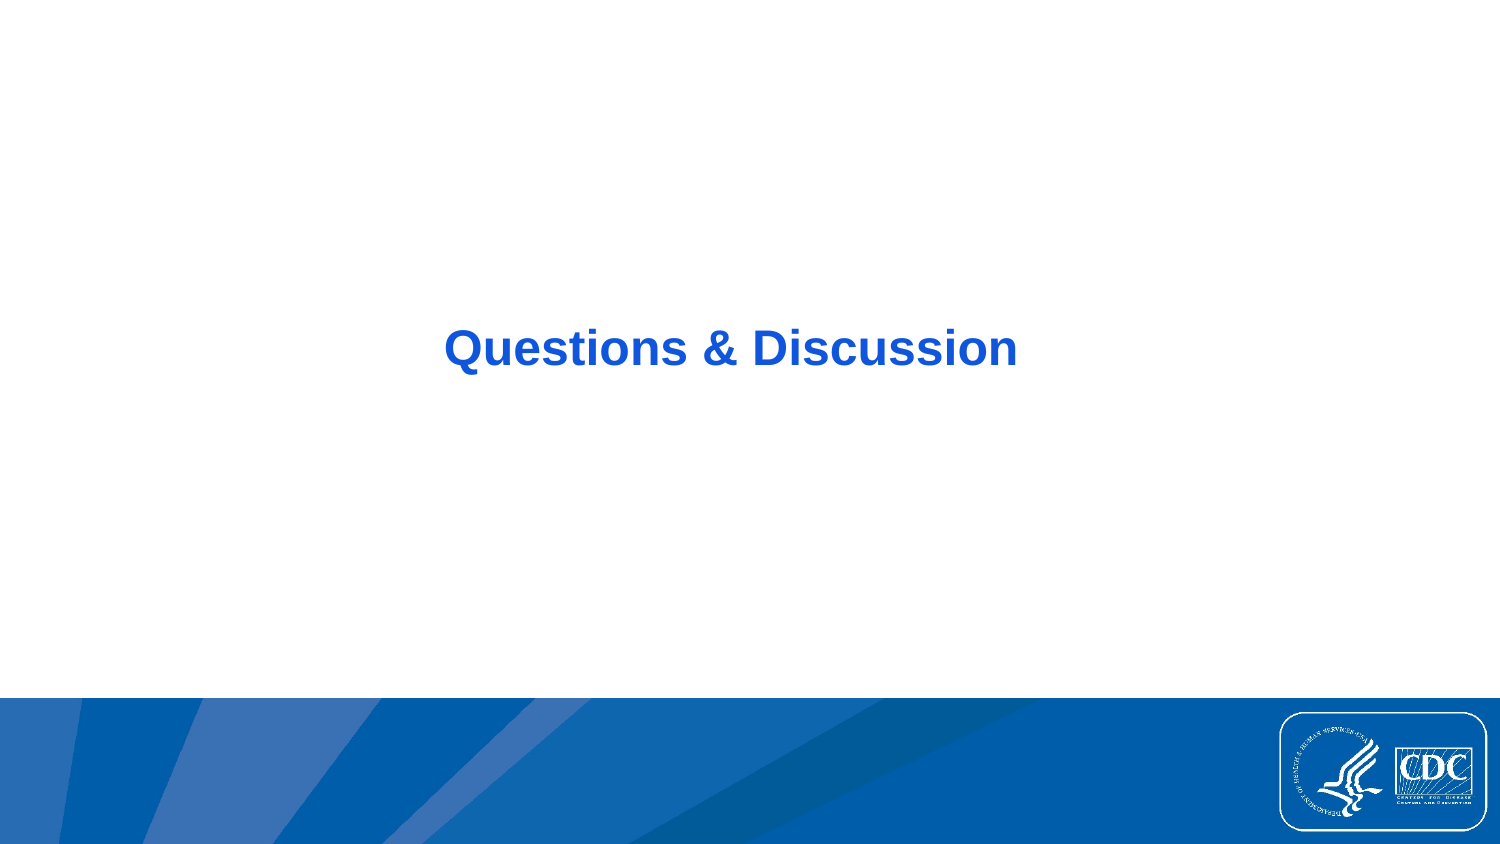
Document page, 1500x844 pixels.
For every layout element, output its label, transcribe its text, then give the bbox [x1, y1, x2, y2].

picture [0, 698, 1500, 844]
title Questions & Discussion [428, 328, 1179, 485]
